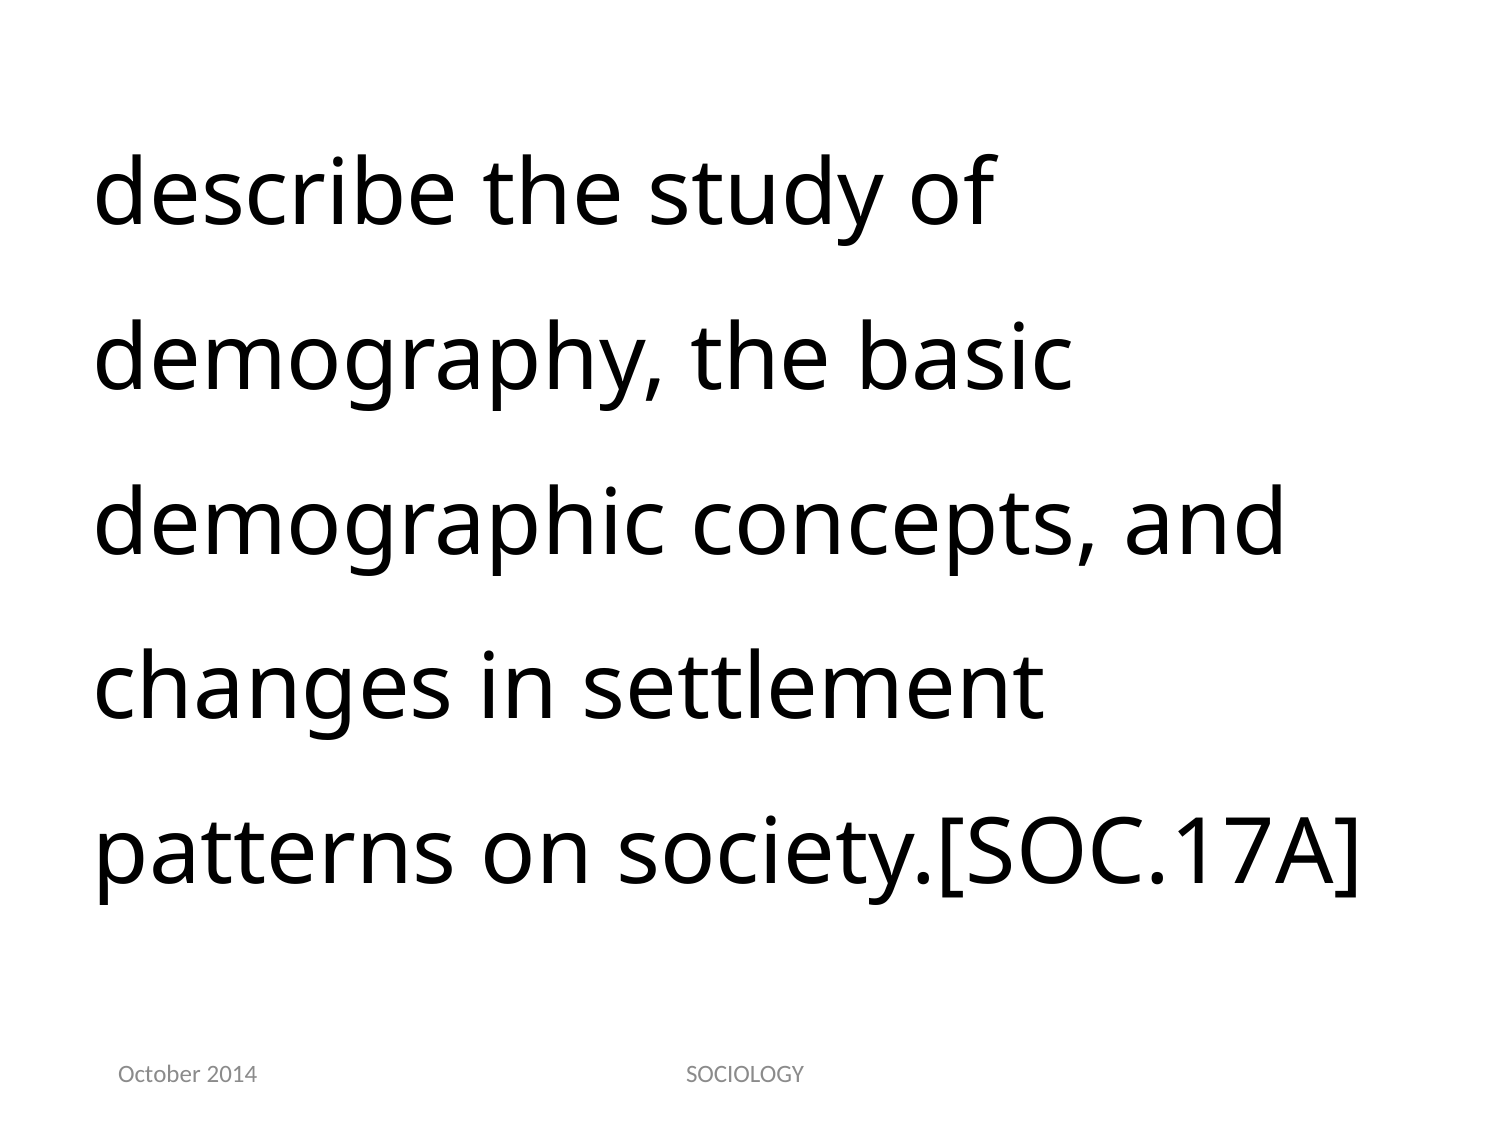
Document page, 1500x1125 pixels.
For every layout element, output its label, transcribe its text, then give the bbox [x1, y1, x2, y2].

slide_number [103, 1042, 441, 1103]
footer SOCIOLOGY [492, 1042, 999, 1103]
subtitle describe the study of demography, the basic demographic concepts, and changes in settlement patterns on society.[SOC.17A] [78, 70, 1429, 1014]
